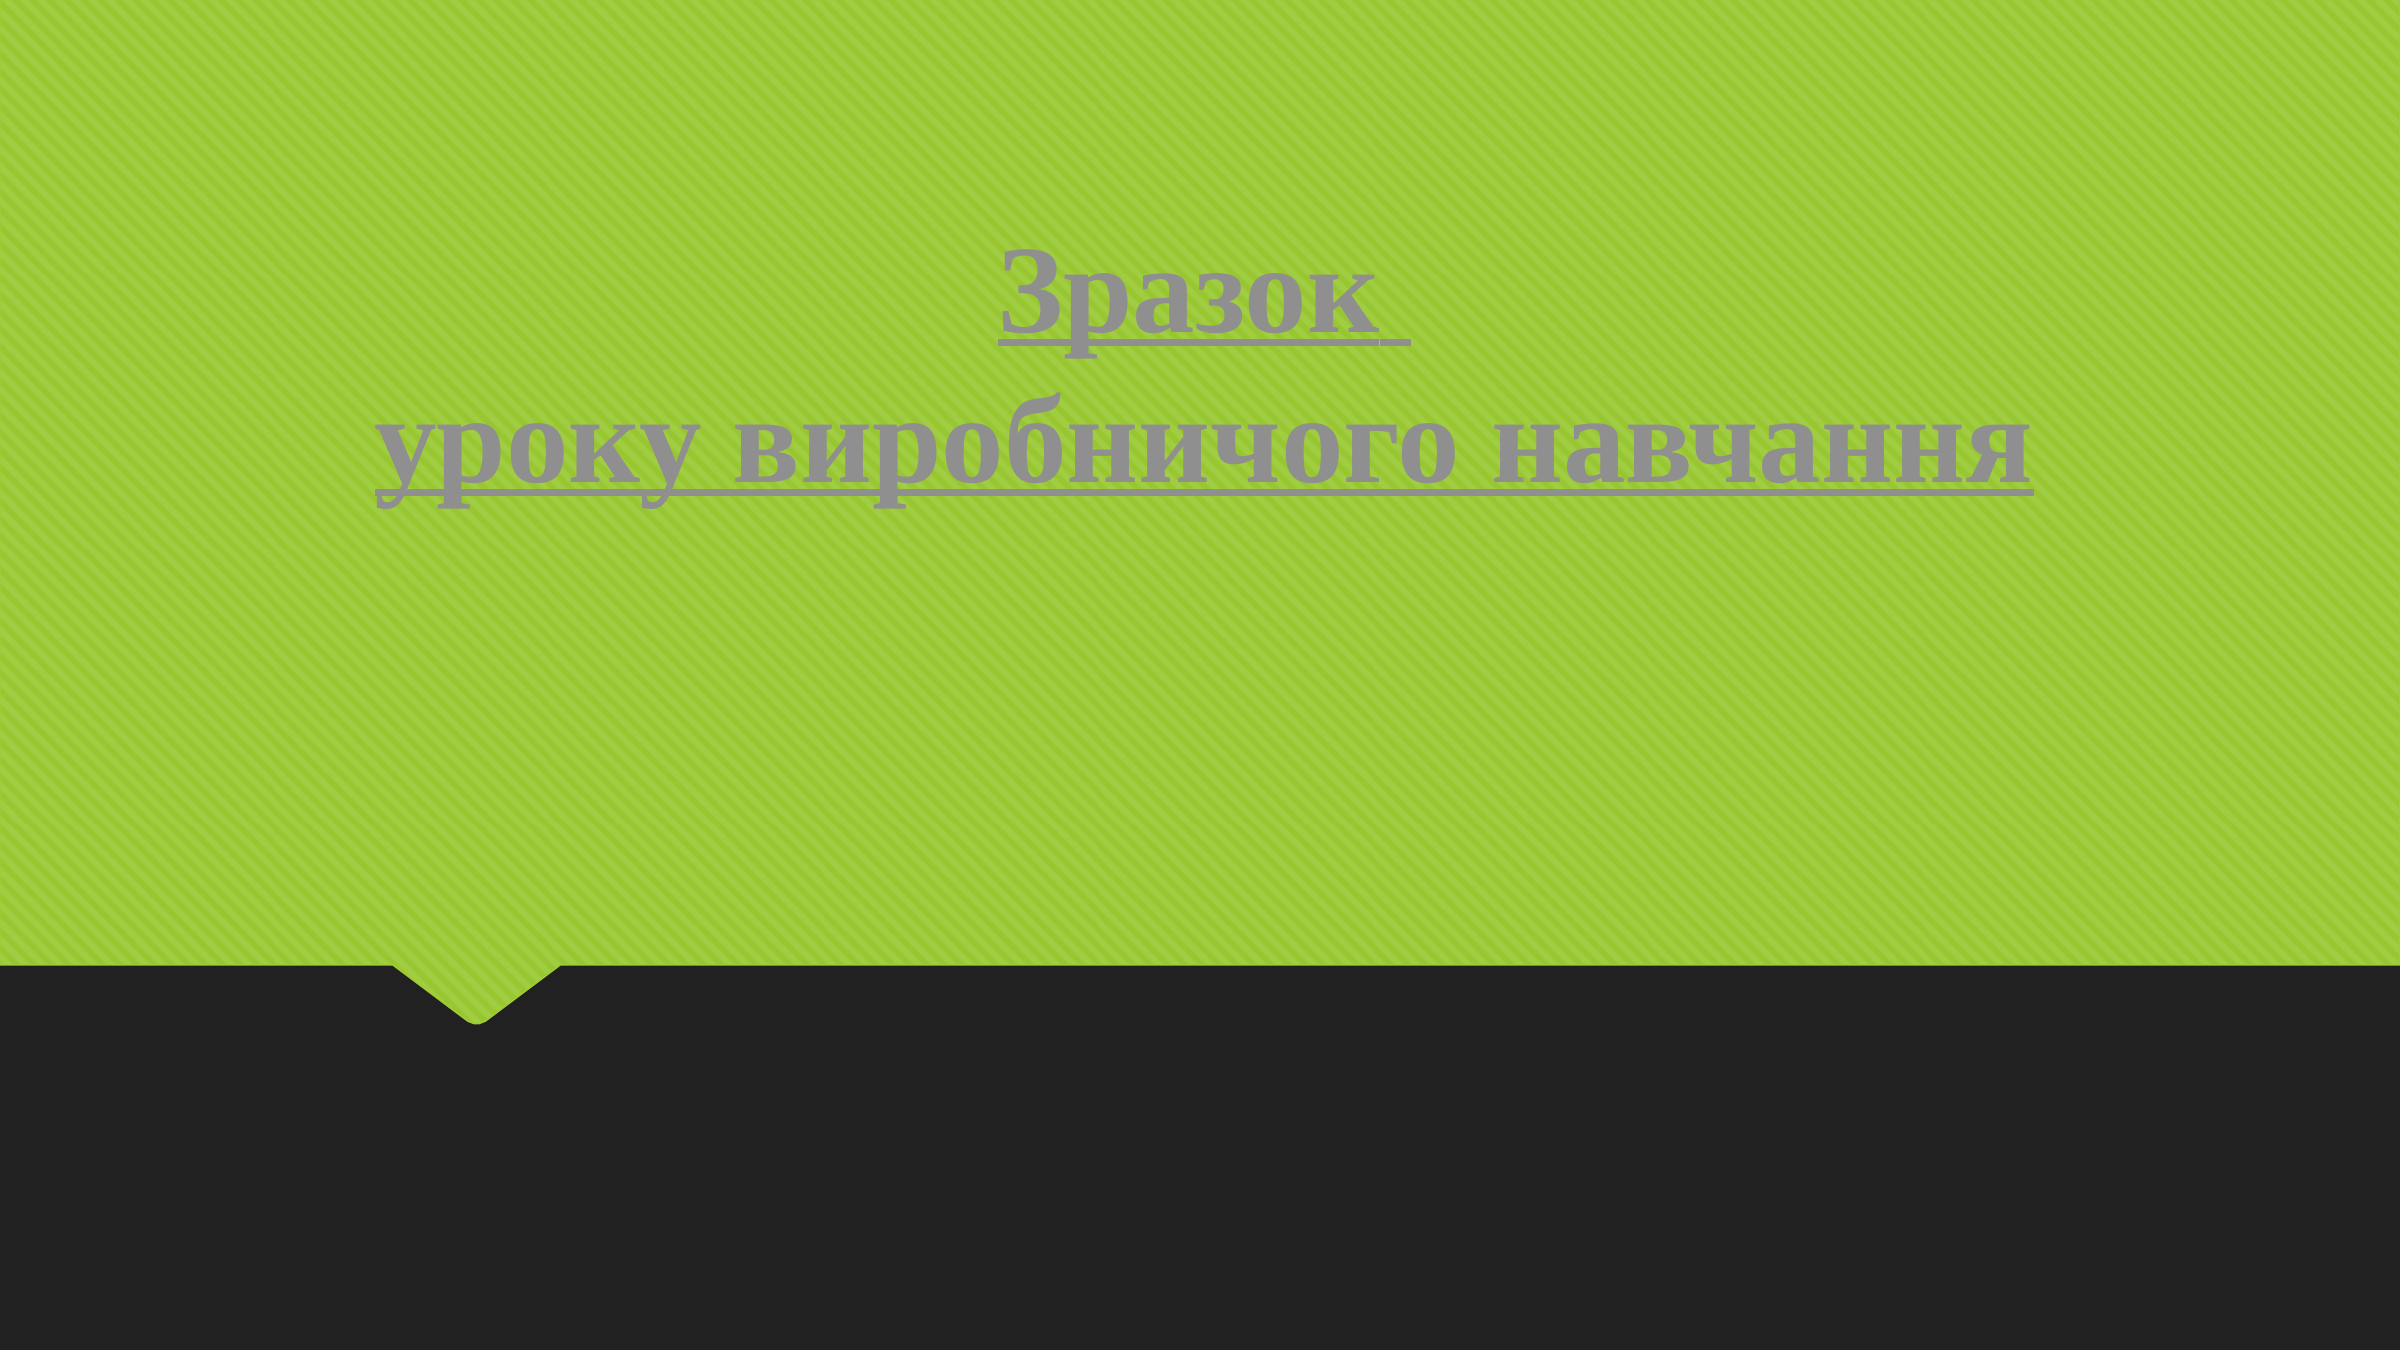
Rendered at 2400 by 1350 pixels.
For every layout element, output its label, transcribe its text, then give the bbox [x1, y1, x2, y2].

text_box Зразок уроку виробничого навчання [280, 199, 2128, 515]
